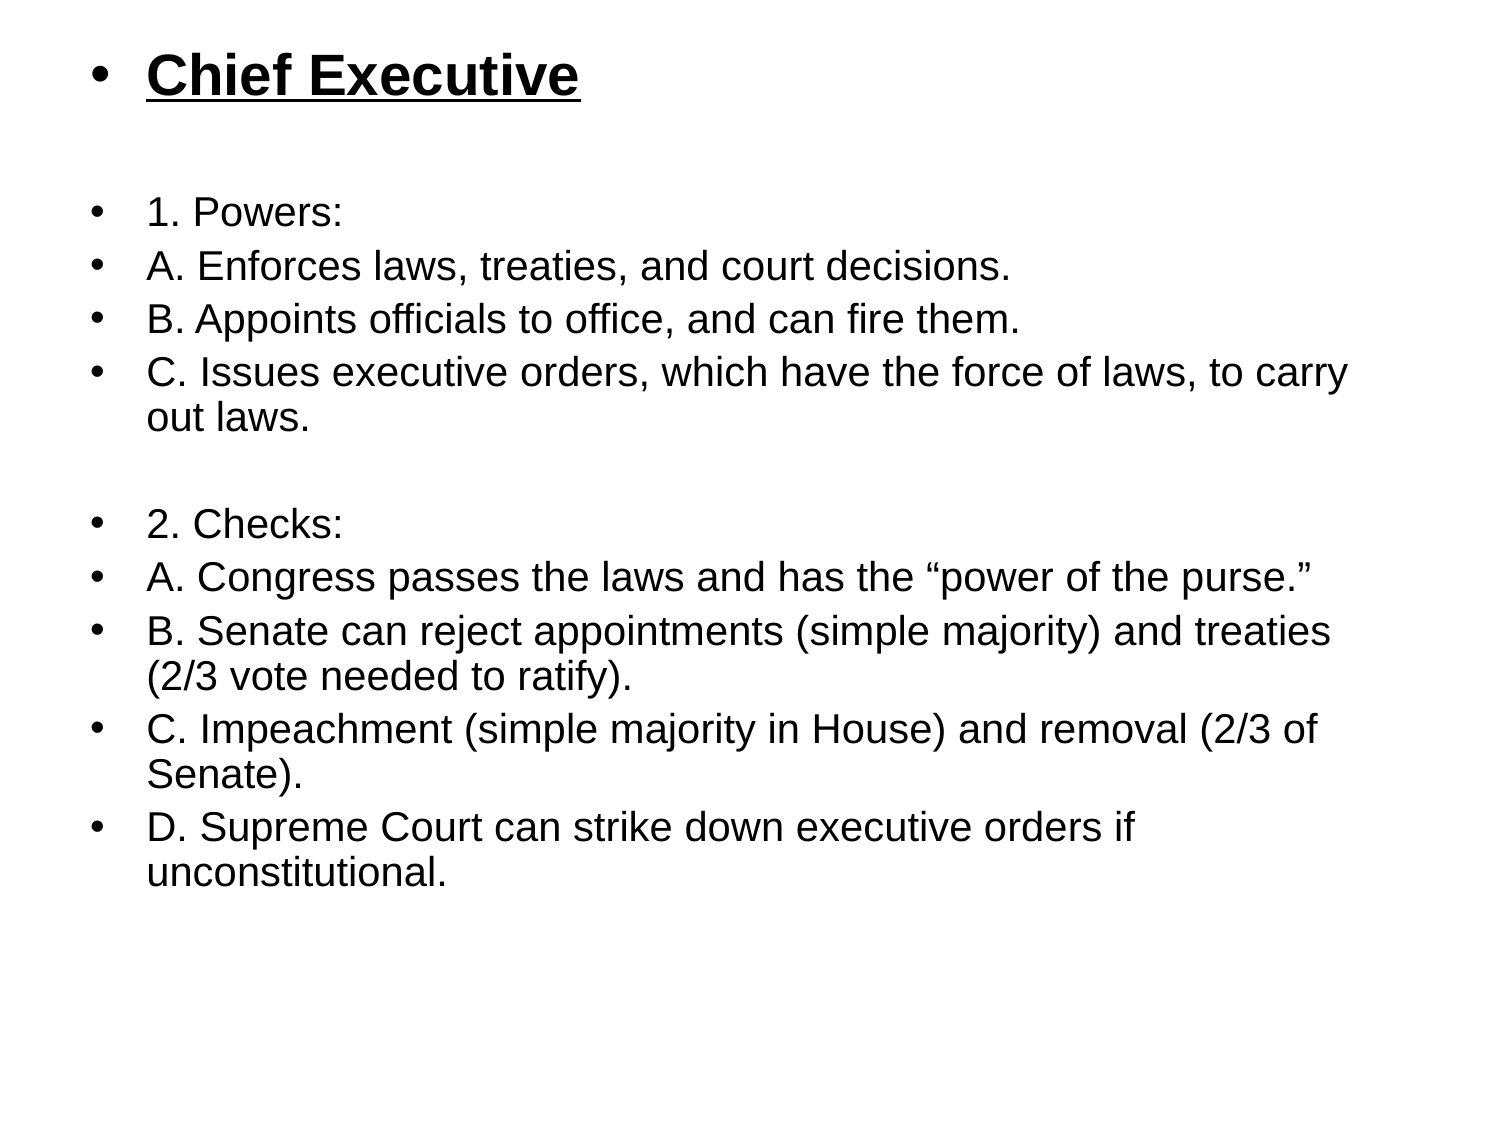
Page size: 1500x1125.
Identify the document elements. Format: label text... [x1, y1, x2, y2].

list Chief Executive 1. Powers: A. Enforces laws, treaties, and court decisions. B. Appoints officials to office, and can fire them. C. Issues executive orders, which have the force of laws, to carry out laws. 2. Checks: A. Congress passes the laws and has the “power of the purse.” B. Senate can reject appointments (simple majority) and treaties (2/3 vote needed to ratify). C. Impeachment (simple majority in House) and removal (2/3 of Senate). D. Supreme Court can strike down executive orders if unconstitutional. [74, 37, 1426, 1001]
